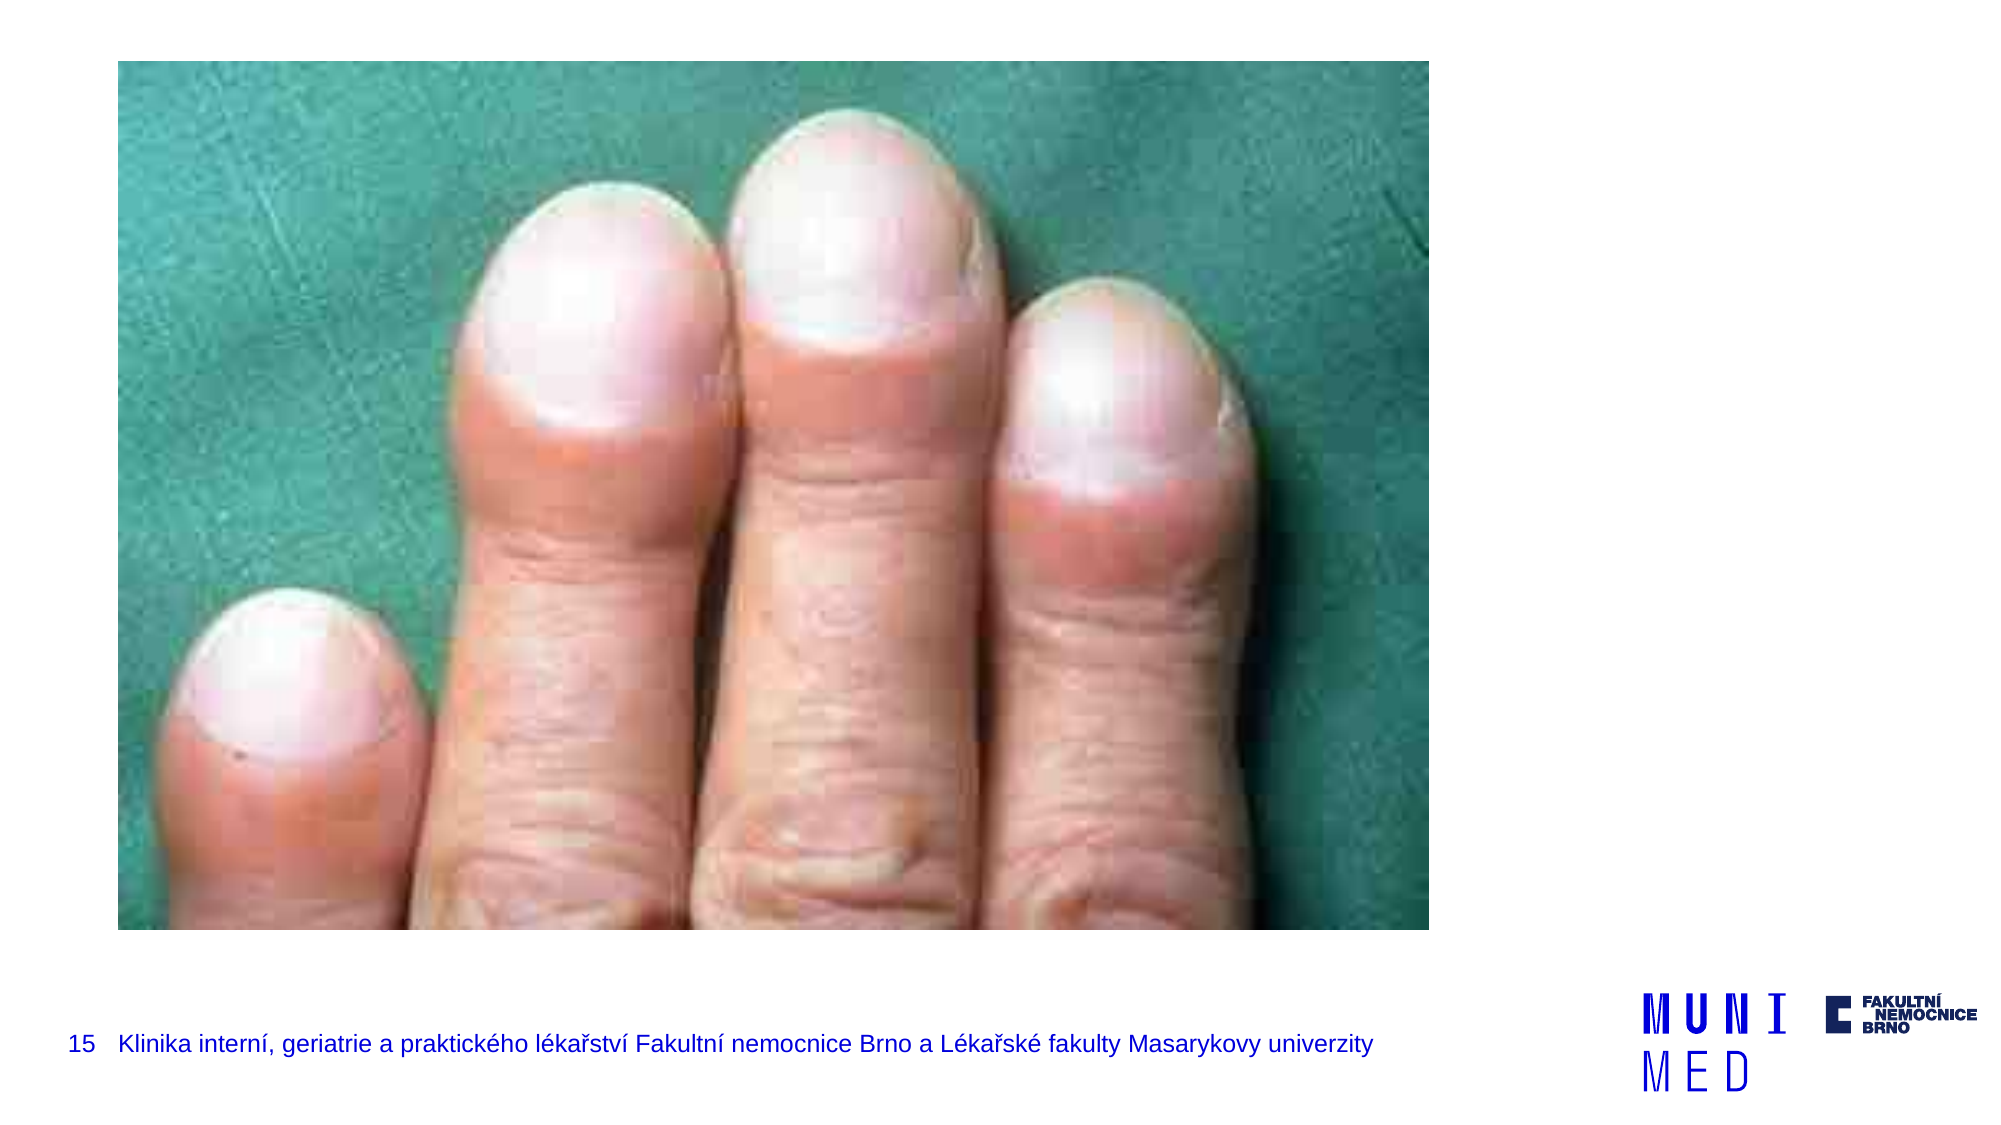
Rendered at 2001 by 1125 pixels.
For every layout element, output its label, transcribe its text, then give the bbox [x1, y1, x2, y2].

footer Klinika interní, geriatrie a praktického lékařství Fakultní nemocnice Brno a Lékařské fakulty Masarykovy univerzity [118, 1021, 1418, 1063]
slide_number 15 [67, 1021, 110, 1063]
picture [117, 61, 1429, 931]
